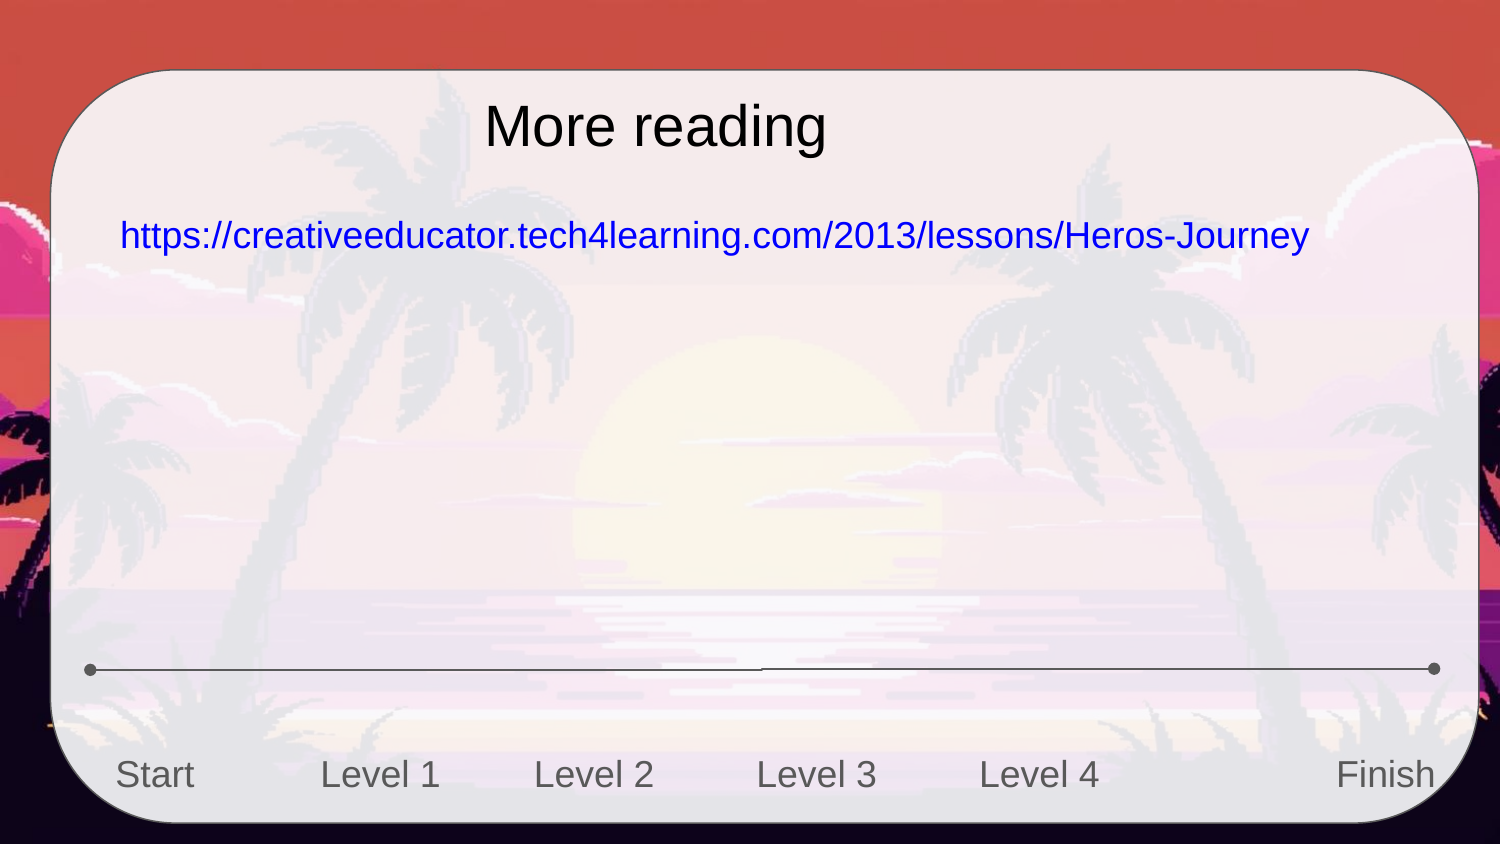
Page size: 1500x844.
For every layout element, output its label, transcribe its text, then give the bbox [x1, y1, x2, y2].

text_box Start [100, 734, 217, 810]
picture [0, 0, 1500, 844]
text_box [50, 69, 1479, 824]
list https://creativeeducator.tech4learning.com/2013/lessons/Heros-Journey [105, 189, 1449, 694]
text_box Finish [1321, 734, 1471, 810]
text_box Level 3 [741, 735, 914, 811]
text_box Level 1 [305, 735, 478, 811]
text_box Level 2 [519, 734, 692, 810]
text_box Level 4 [964, 734, 1137, 810]
title More reading [469, 72, 1031, 189]
